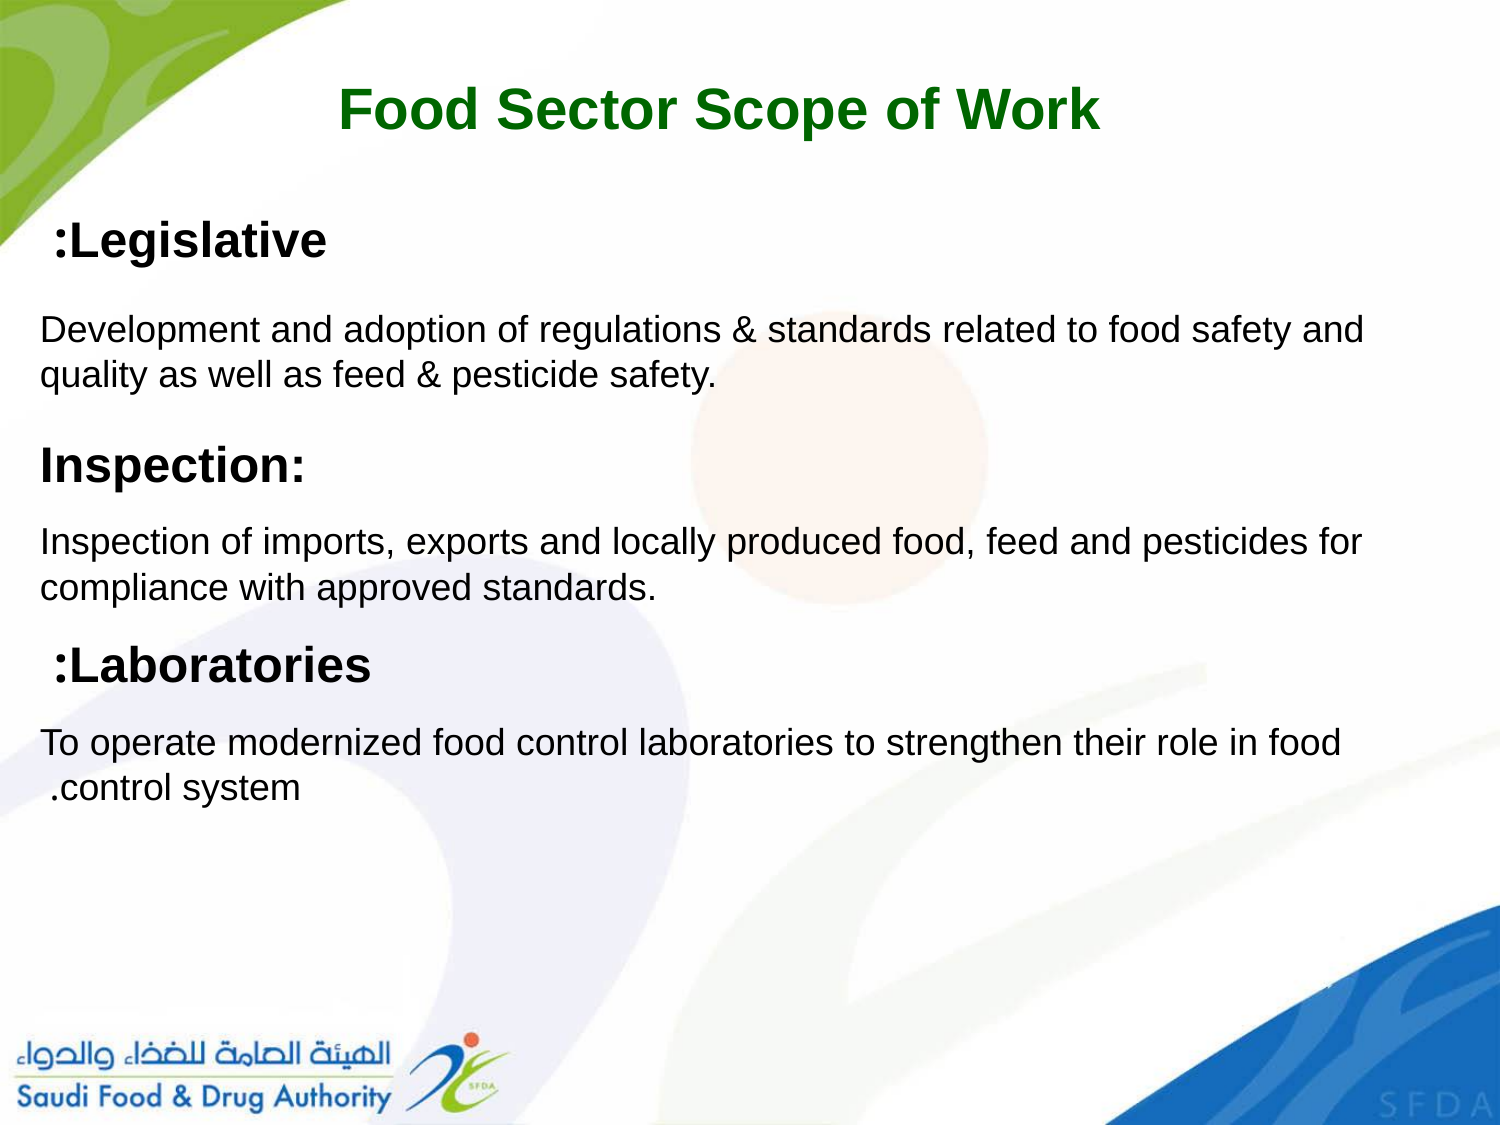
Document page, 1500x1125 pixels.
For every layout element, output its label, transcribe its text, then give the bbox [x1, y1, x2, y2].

picture [0, 0, 1500, 1125]
subtitle Legislative: Development and adoption of regulations & standards related to food safety and quality as well as feed & pesticide safety. Inspection: Inspection of imports, exports and locally produced food, feed and pesticides for compliance with approved standards. Laboratories: To operate modernized food control laboratories to strengthen their role in food control system. [24, 199, 1451, 988]
title Food Sector Scope of Work [74, 37, 1351, 176]
